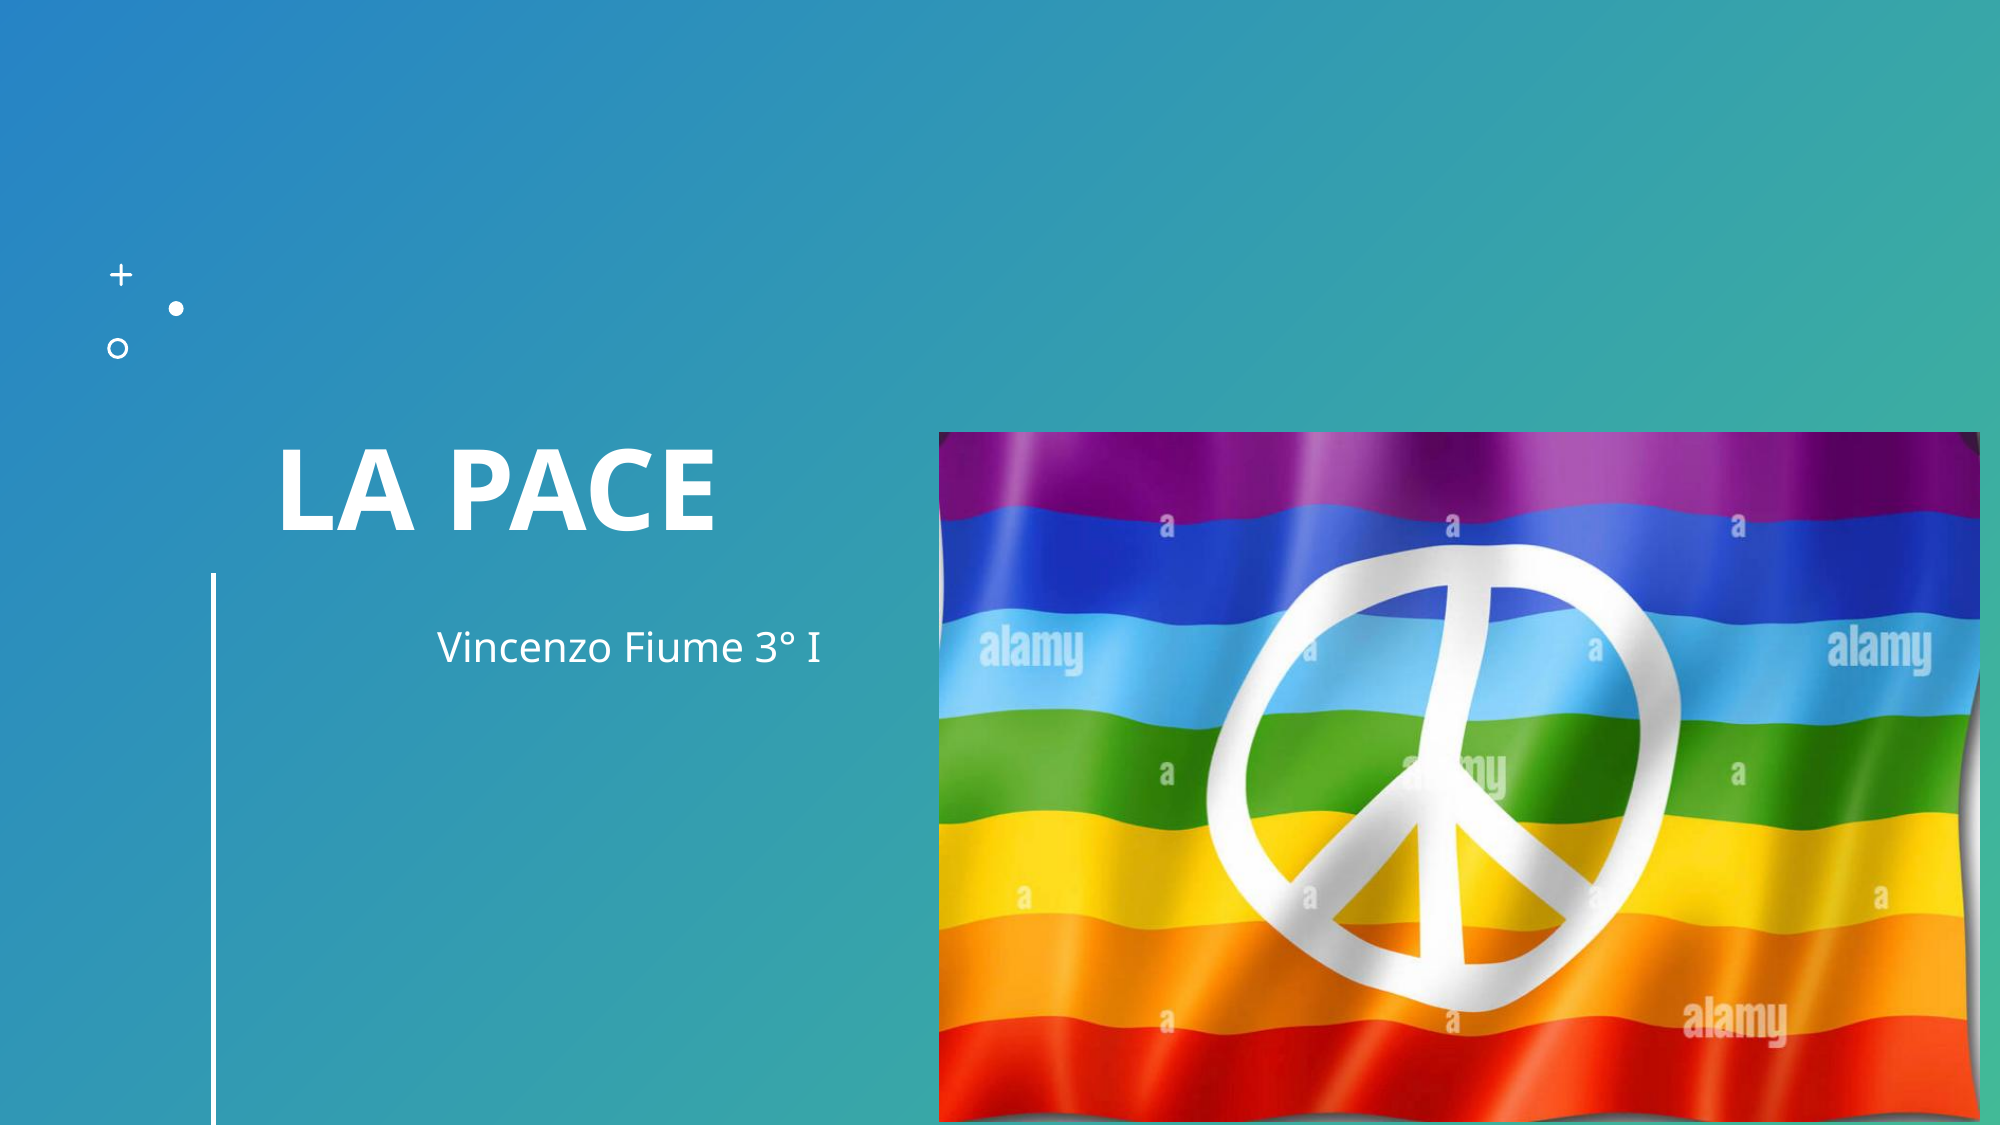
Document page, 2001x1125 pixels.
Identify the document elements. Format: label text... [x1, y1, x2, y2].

subtitle Vincenzo Fiume 3° I [258, 613, 939, 810]
text_box [0, 0, 2000, 1125]
text_box [168, 301, 184, 317]
picture [939, 432, 1980, 1122]
title La Pace [258, 96, 1130, 563]
text_box [109, 263, 133, 287]
text_box [107, 337, 129, 359]
